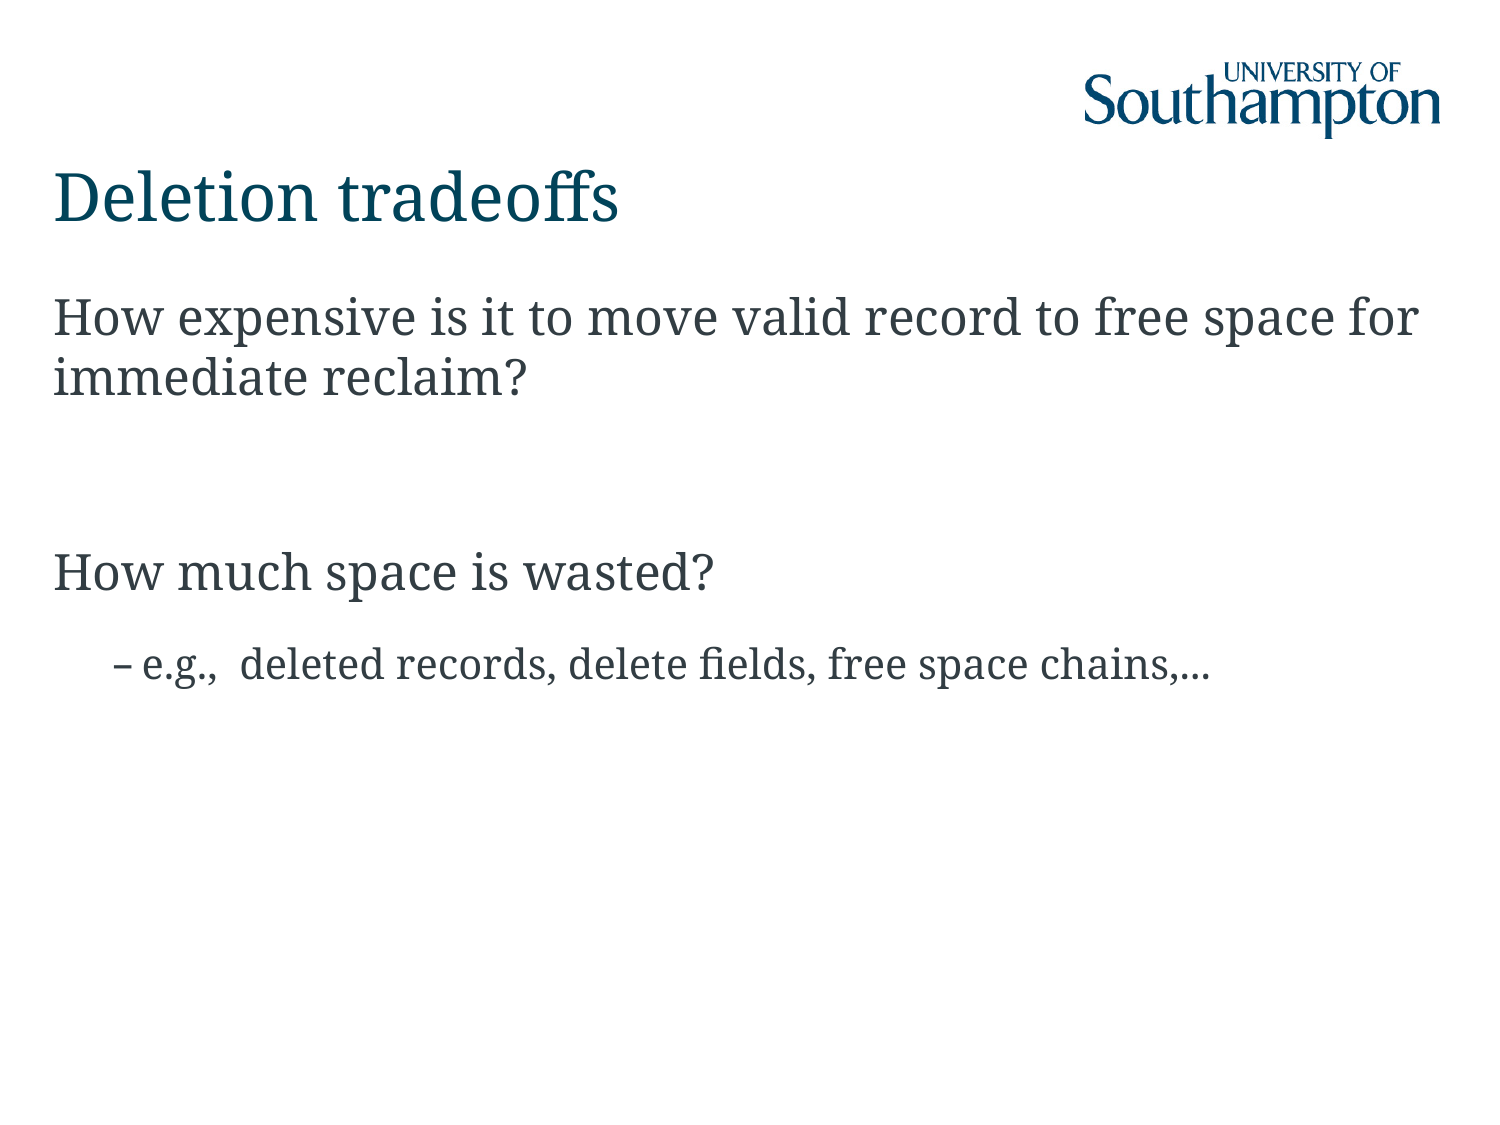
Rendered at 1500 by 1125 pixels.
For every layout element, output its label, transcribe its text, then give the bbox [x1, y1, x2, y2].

title Deletion tradeoffs [52, 147, 1448, 255]
picture [1085, 62, 1440, 139]
list How expensive is it to move valid record to free space for immediate reclaim? How much space is wasted? e.g., deleted records, delete fields, free space chains,... [52, 277, 1448, 1011]
